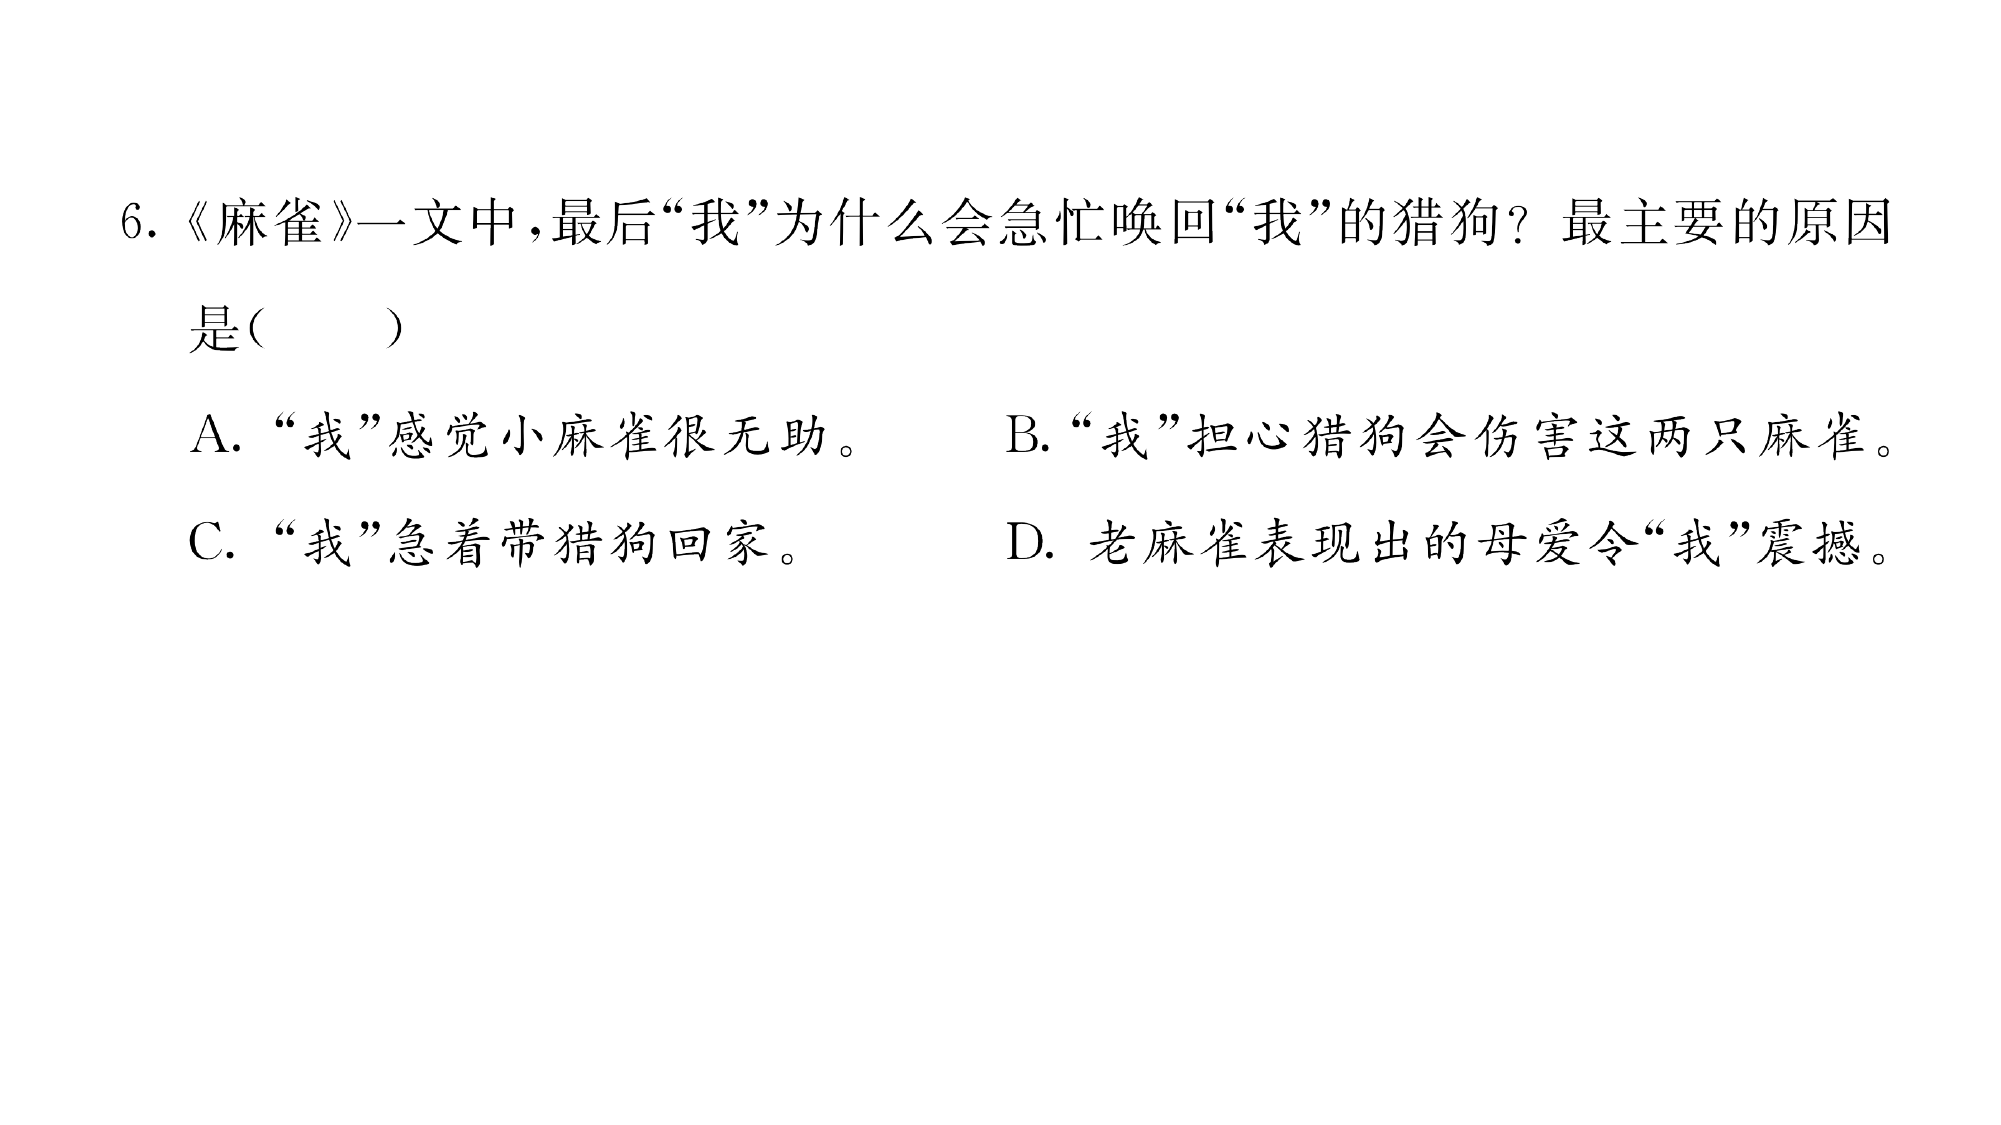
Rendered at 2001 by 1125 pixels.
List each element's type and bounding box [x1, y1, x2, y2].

picture [118, 177, 2000, 598]
